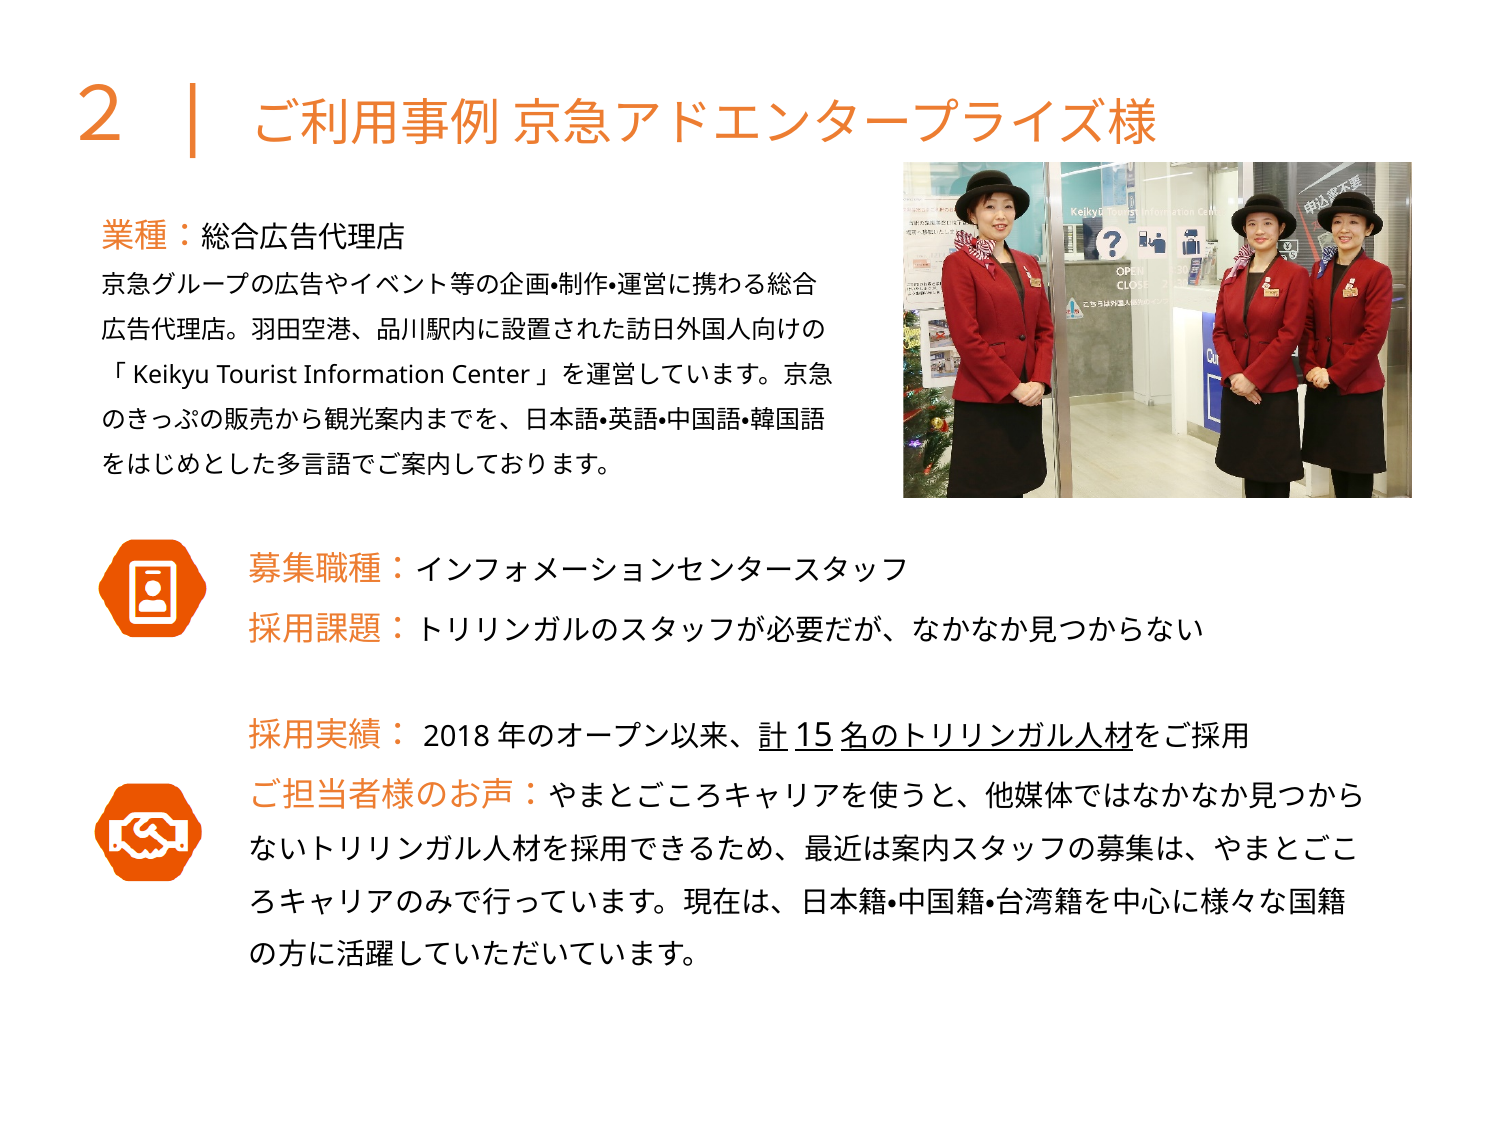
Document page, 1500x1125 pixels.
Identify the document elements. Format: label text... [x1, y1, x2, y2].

text_box ２ | ご利用事例 京急アドエンタープライズ様 [47, 57, 1184, 163]
text_box 業種：総合広告代理店 京急グループの広告やイベント等の企画・制作・運営に携わる総合広告代理店。羽田空港、品川駅内に設置された訪日外国人向けの「Keikyu Tourist Information Center」を運営しています。京急のきっぷの販売から観光案内までを、日本語・英語・中国語・韓国語をはじめとした多言語でご案内しております。 [86, 186, 852, 486]
picture [903, 162, 1412, 498]
picture [86, 778, 210, 884]
text_box 採用実績：2018年のオープン以来、計15名のトリリンガル人材をご採用 ご担当者様のお声：やまとごころキャリアを使うと、他媒体ではなかなか見つからないトリリンガル人材を採用できるため、最近は案内スタッフの募集は、やまとごころキャリアのみで行っています。現在は、日本籍・中国籍・台湾籍を中心に様々な国籍の方に活躍していただいています。 [234, 685, 1389, 978]
text_box 募集職種：インフォメーションセンタースタッフ 採用課題：トリリンガルのスタッフが必要だが、なかなか見つからない [234, 520, 1500, 655]
picture [86, 529, 216, 643]
